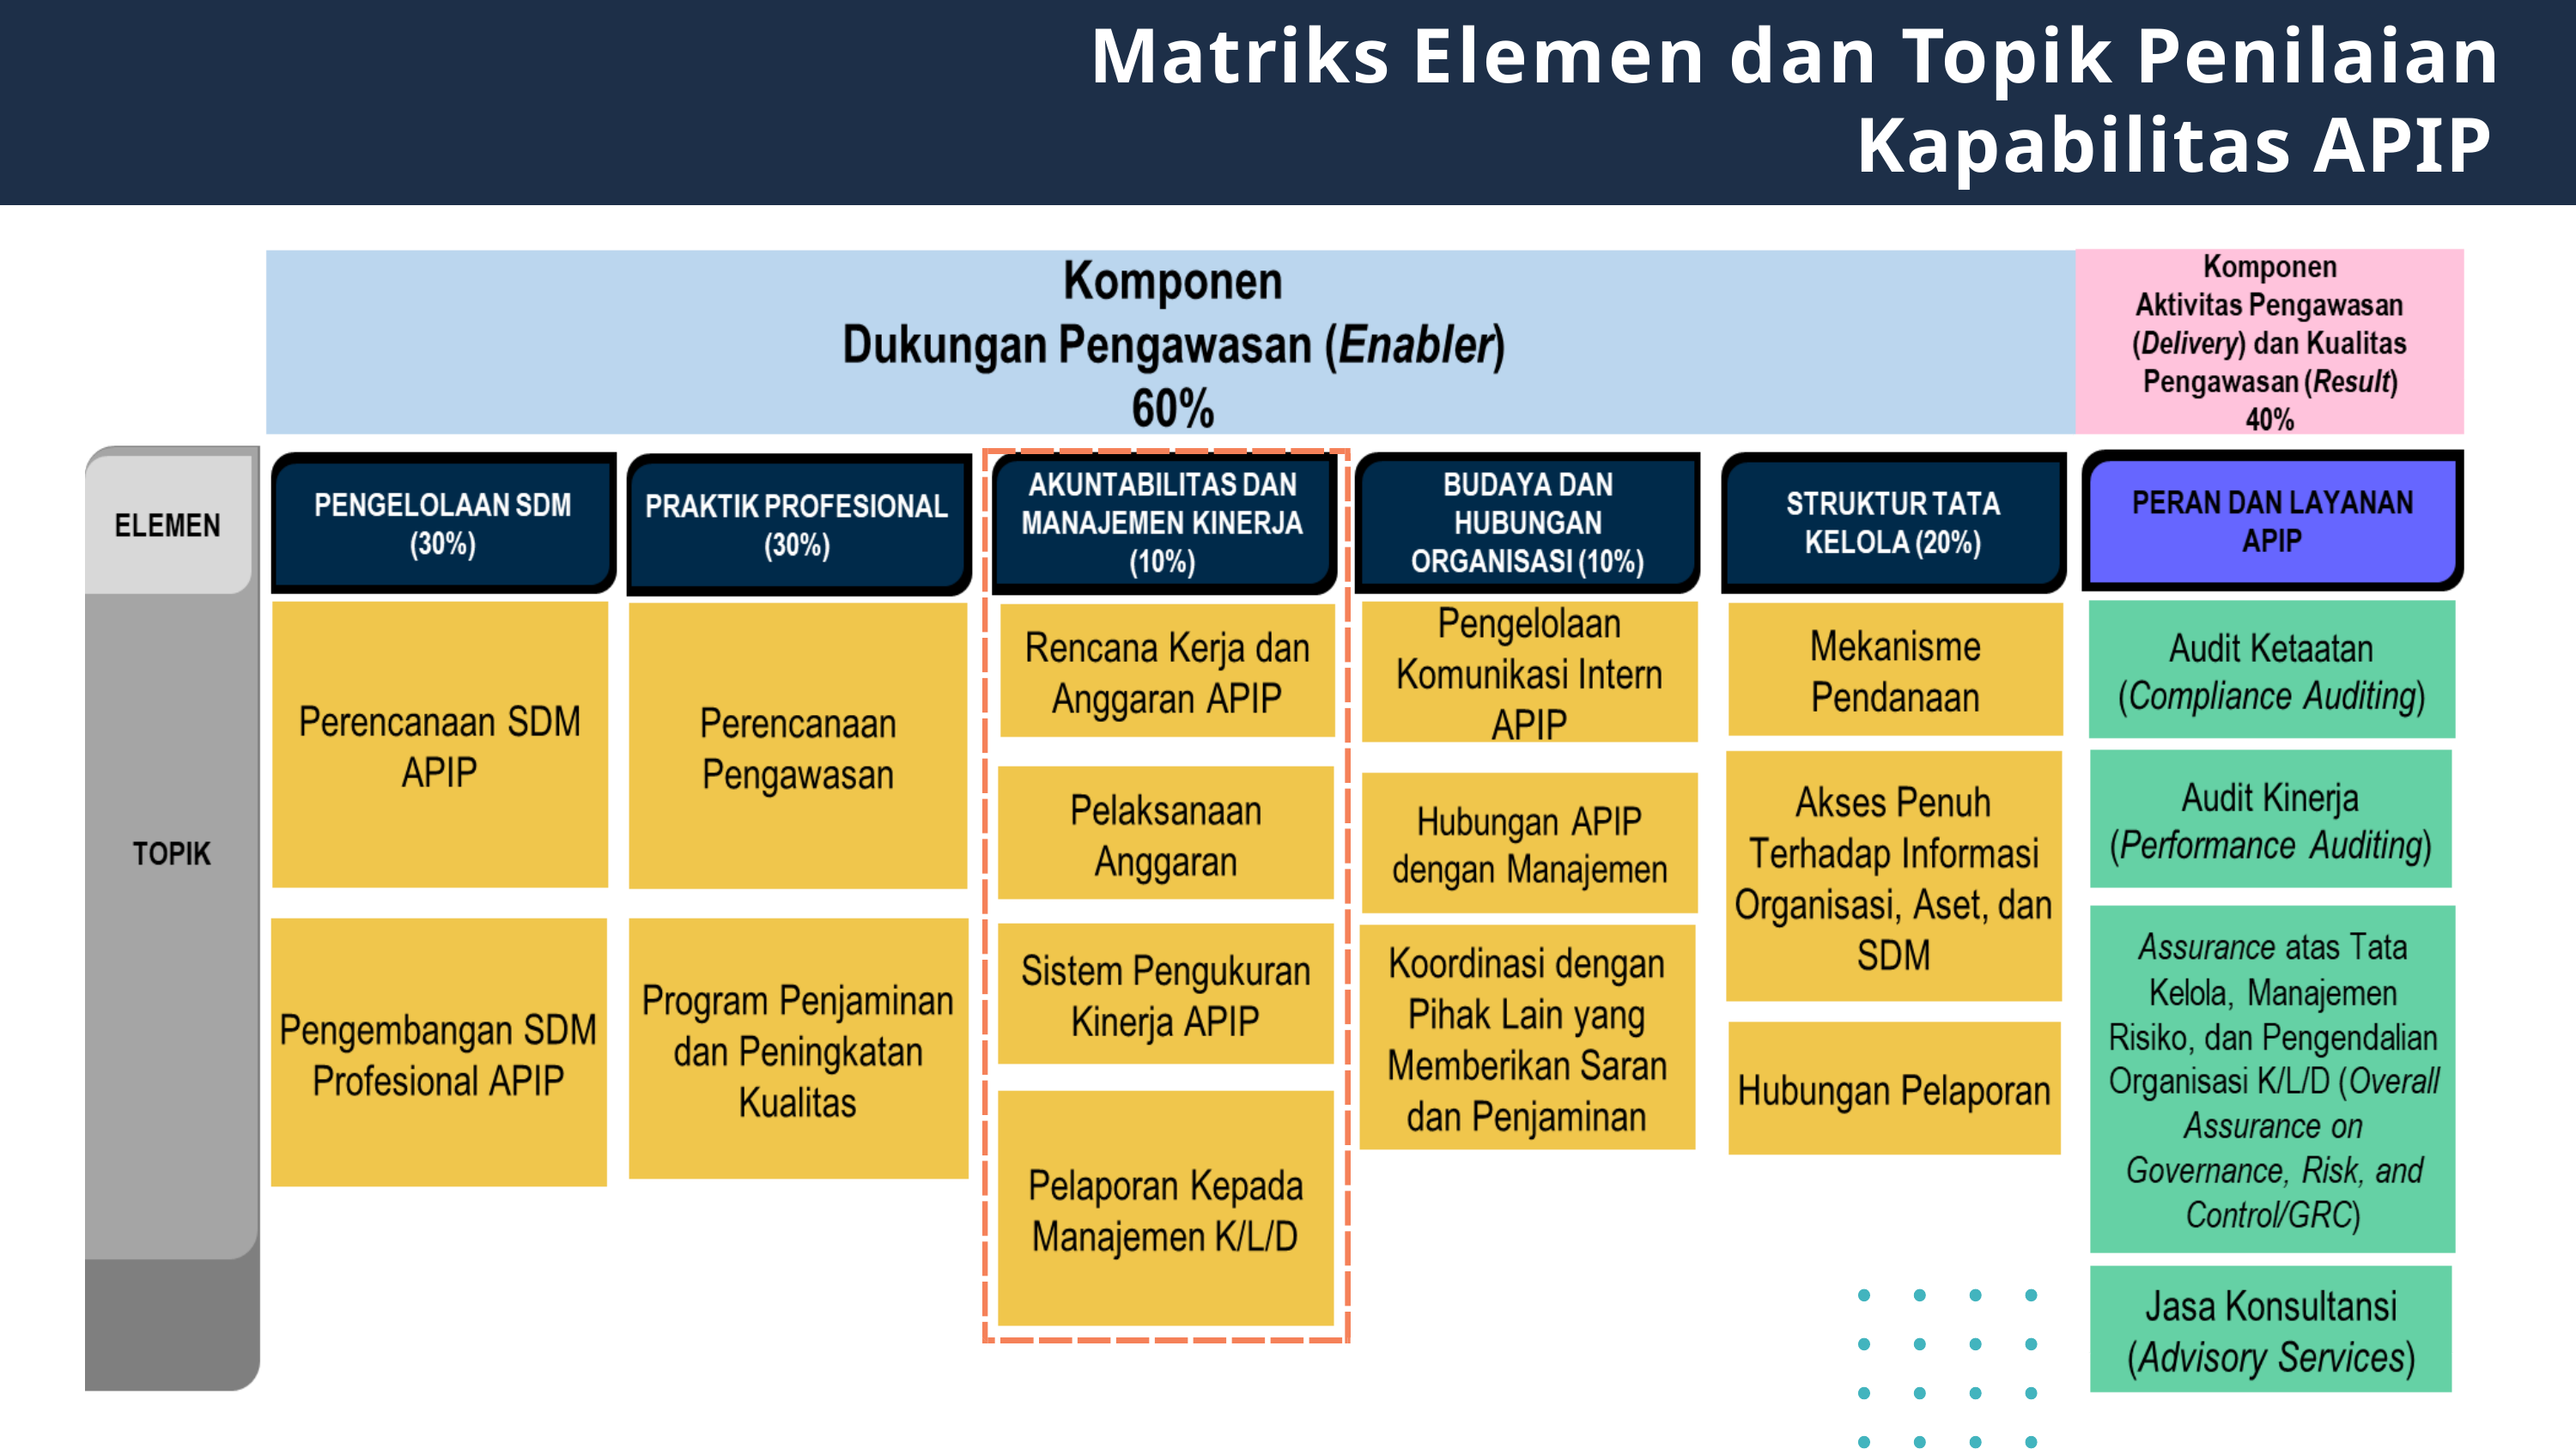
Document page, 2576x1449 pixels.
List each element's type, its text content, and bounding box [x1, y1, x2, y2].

text_box [0, 0, 2576, 205]
text_box Matriks Elemen dan Topik Penilaian Kapabilitas APIP [1087, 5, 2512, 188]
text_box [85, 230, 2473, 1449]
